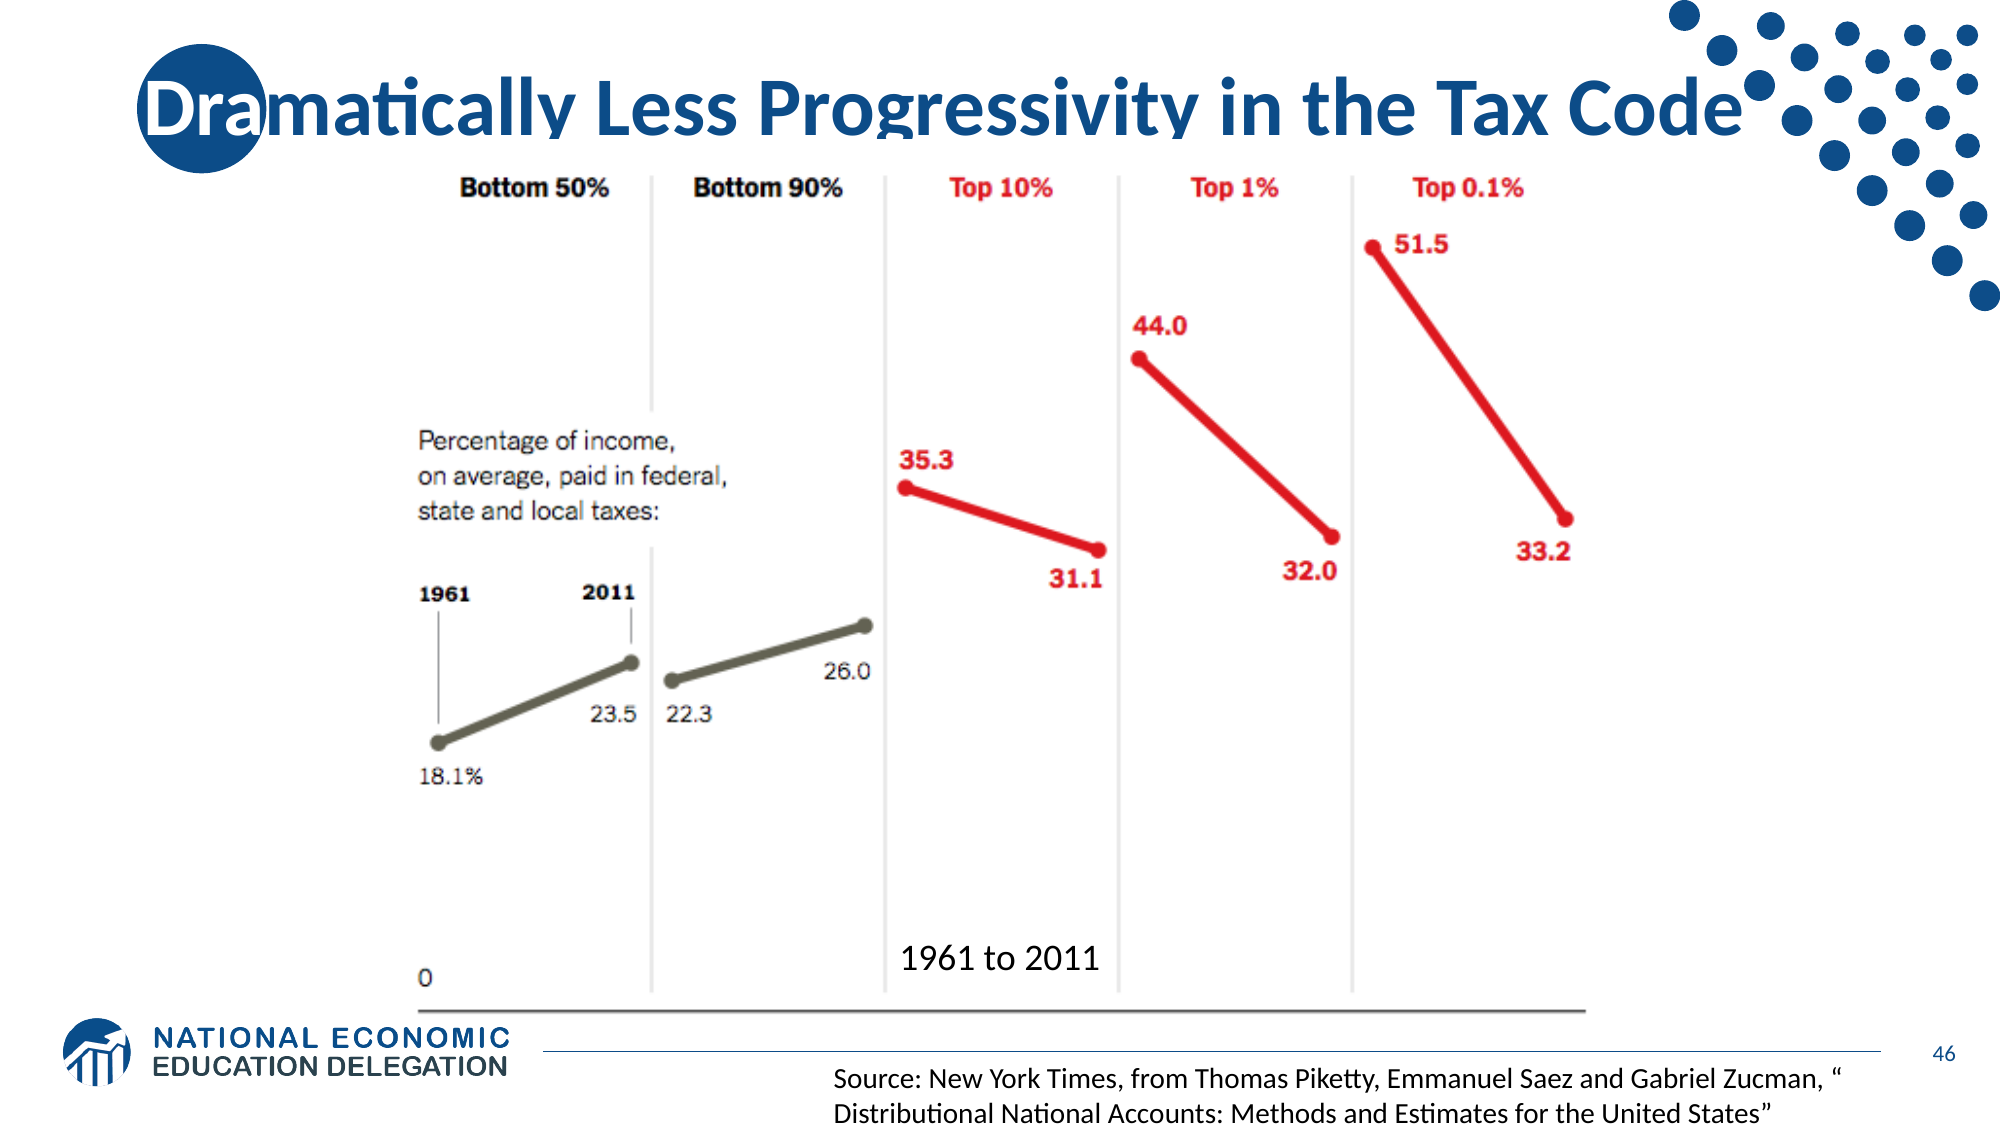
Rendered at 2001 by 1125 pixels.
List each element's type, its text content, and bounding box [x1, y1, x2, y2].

title Dramatically Less Progressivity in the Tax Code [128, 0, 1854, 218]
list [401, 138, 1598, 1022]
text_box Source: New York Times, from Thomas Piketty, Emmanuel Saez and Gabriel Zucman, “ Distributional National Accounts: Methods and Estimates for the United States” [818, 1051, 1859, 1125]
slide_number 46 [1521, 1022, 1972, 1082]
picture [55, 1013, 520, 1091]
